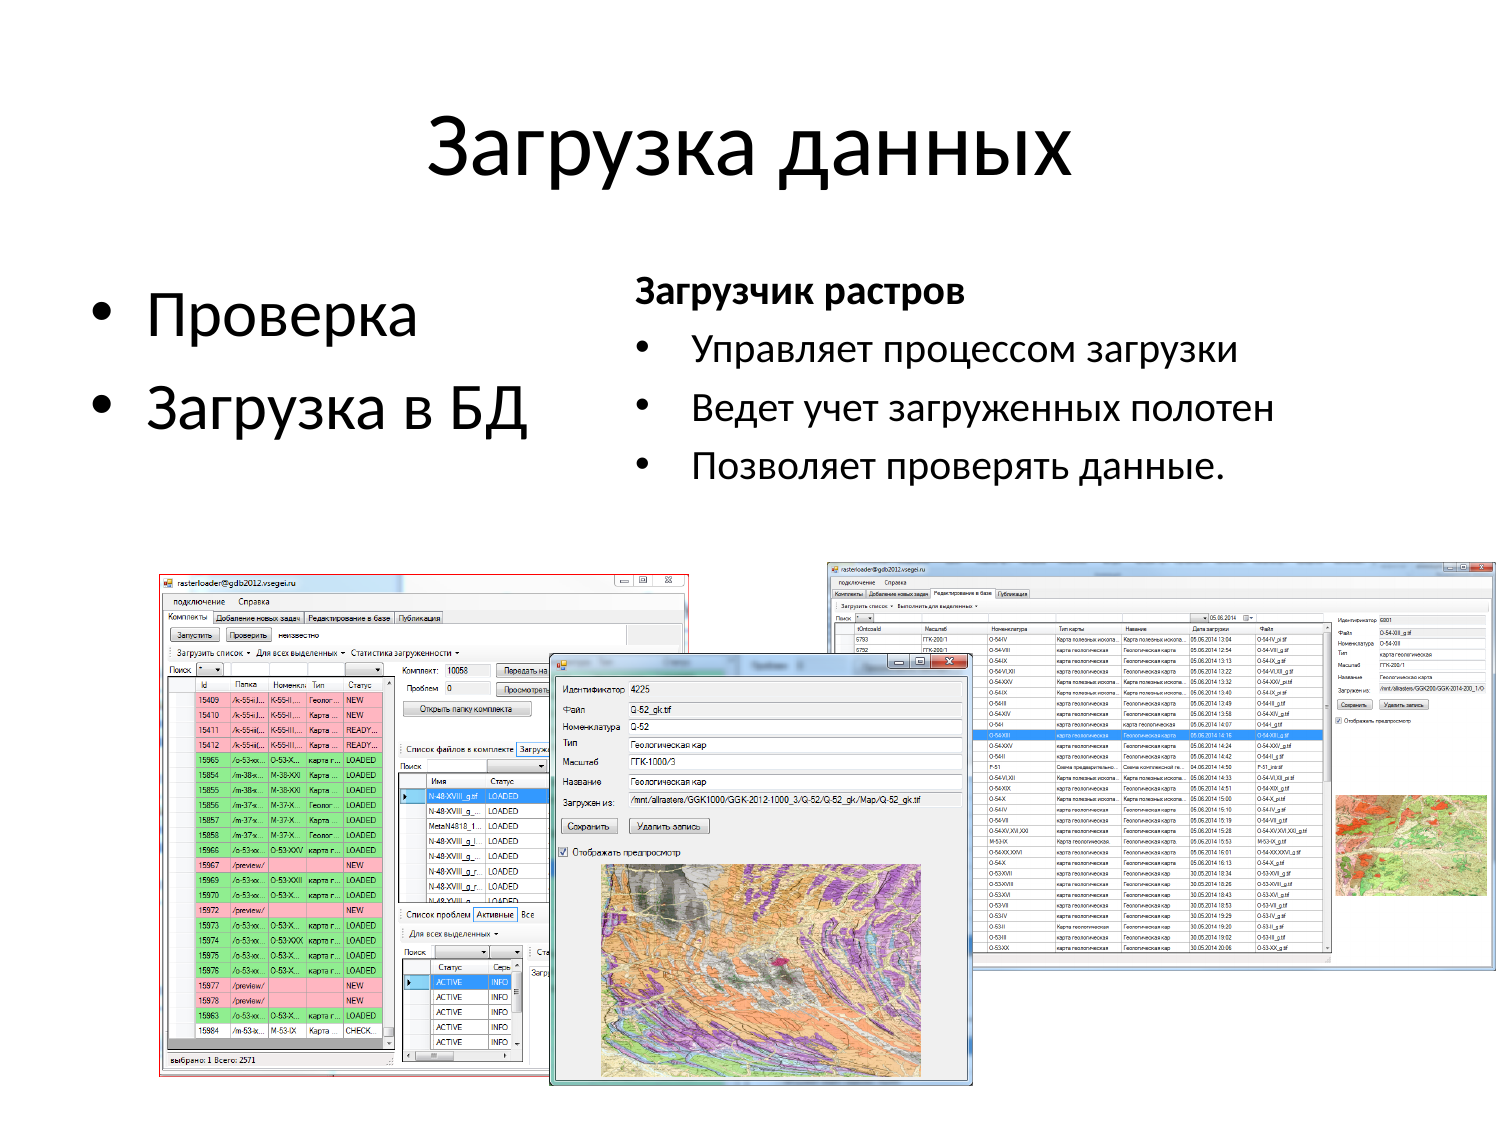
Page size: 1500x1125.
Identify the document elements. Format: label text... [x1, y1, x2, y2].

title Загрузка данных [75, 45, 1425, 233]
picture [159, 562, 1497, 1086]
text_box Загрузчик растров Управляет процессом загрузки Ведет учет загруженных полотен Позволяет проверять данные. [620, 255, 1365, 575]
text_box Проверка Загрузка в БД [74, 262, 620, 575]
